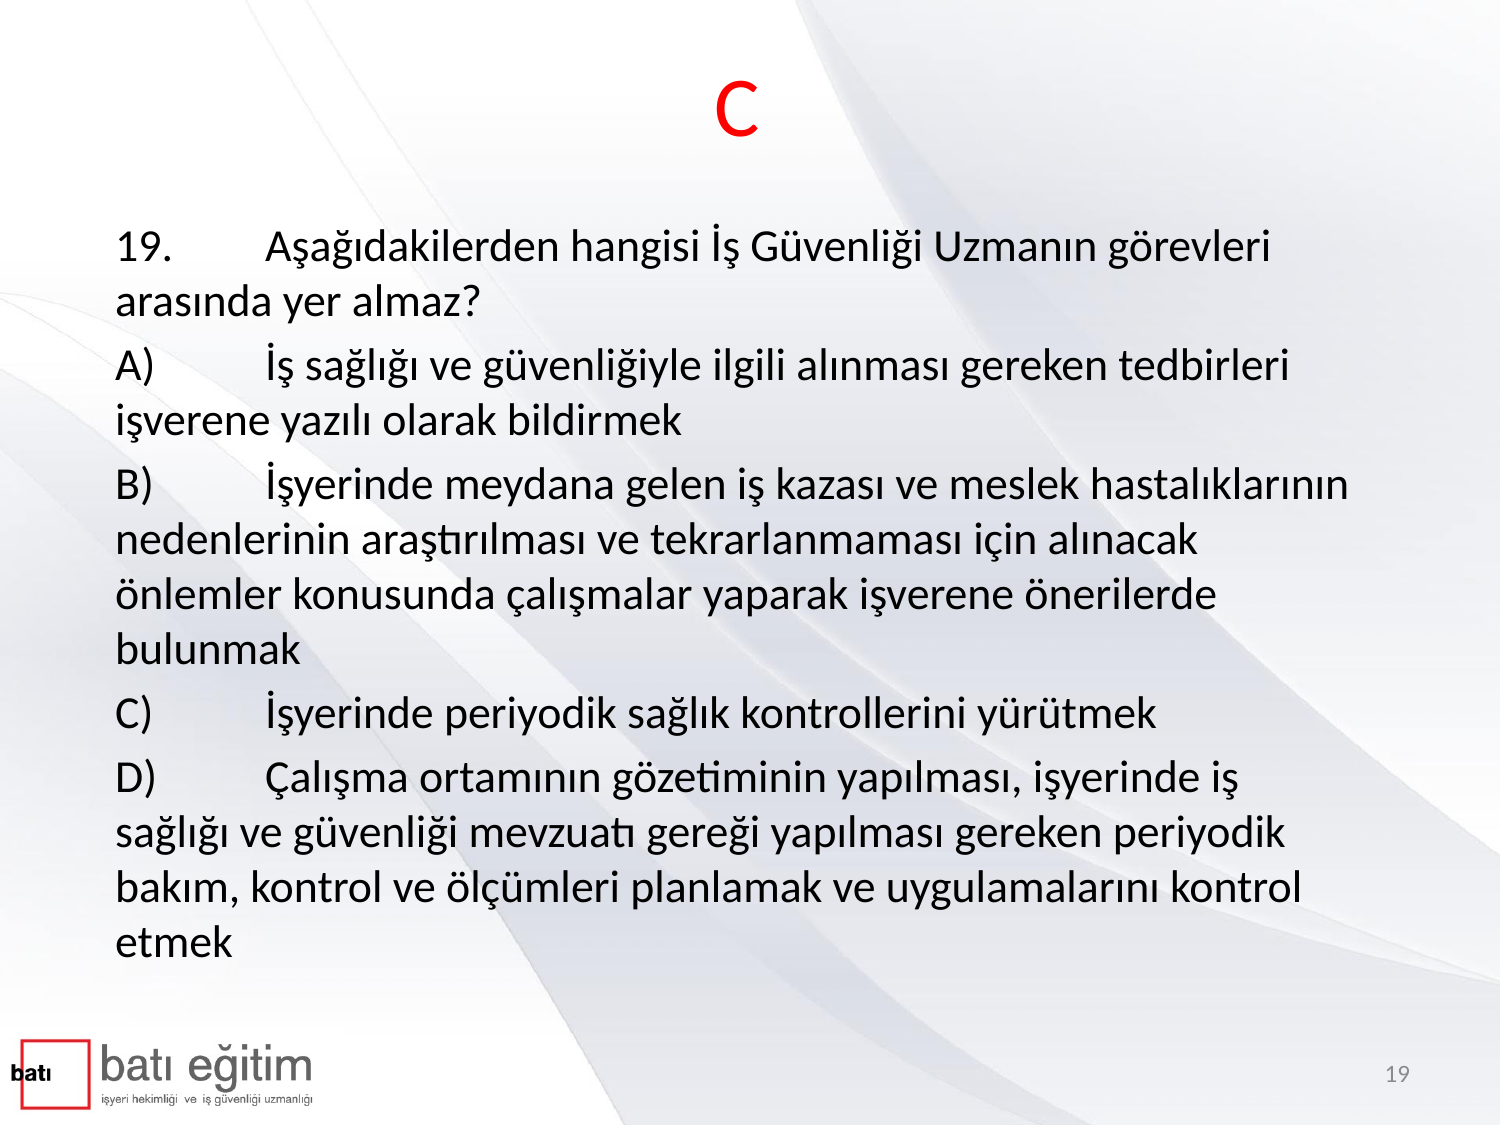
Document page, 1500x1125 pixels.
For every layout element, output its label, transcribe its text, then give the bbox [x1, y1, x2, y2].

title C [100, 42, 1376, 161]
subtitle 19. Aşağıdakilerden hangisi İş Güvenliği Uzmanın görevleri arasında yer almaz? A) İş sağlığı ve güvenliğiyle ilgili alınması gereken tedbirleri işverene yazılı olarak bildirmek B) İşyerinde meydana gelen iş kazası ve meslek hastalıklarının nedenlerinin araştırılması ve tekrarlanmaması için alınacak önlemler konusunda çalışmalar yaparak işverene önerilerde bulunmak C) İşyerinde periyodik sağlık kontrollerini yürütmek D) Çalışma ortamının gözetiminin yapılması, işyerinde iş sağlığı ve güvenliği mevzuatı gereği yapılması gereken periyodik bakım, kontrol ve ölçümleri planlamak ve uygulamalarını kontrol etmek [100, 208, 1376, 988]
picture [0, 0, 1500, 1125]
slide_number 19 [1074, 1042, 1425, 1103]
